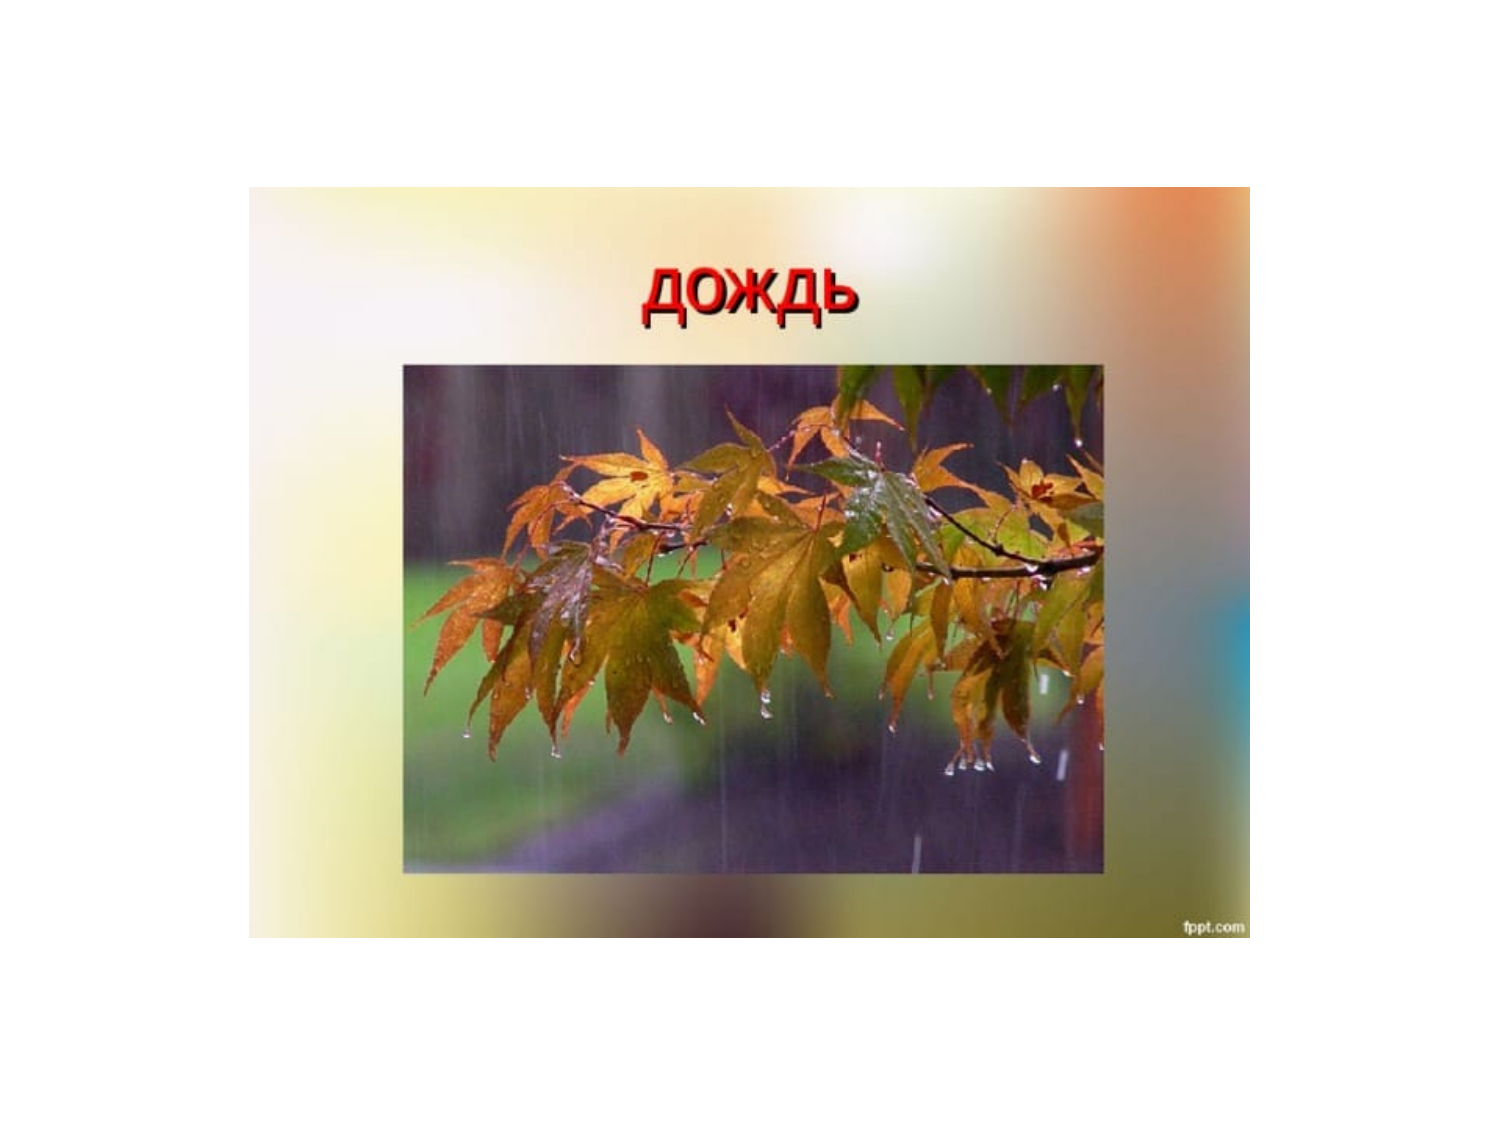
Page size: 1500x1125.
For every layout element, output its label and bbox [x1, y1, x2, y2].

picture [249, 187, 1251, 938]
